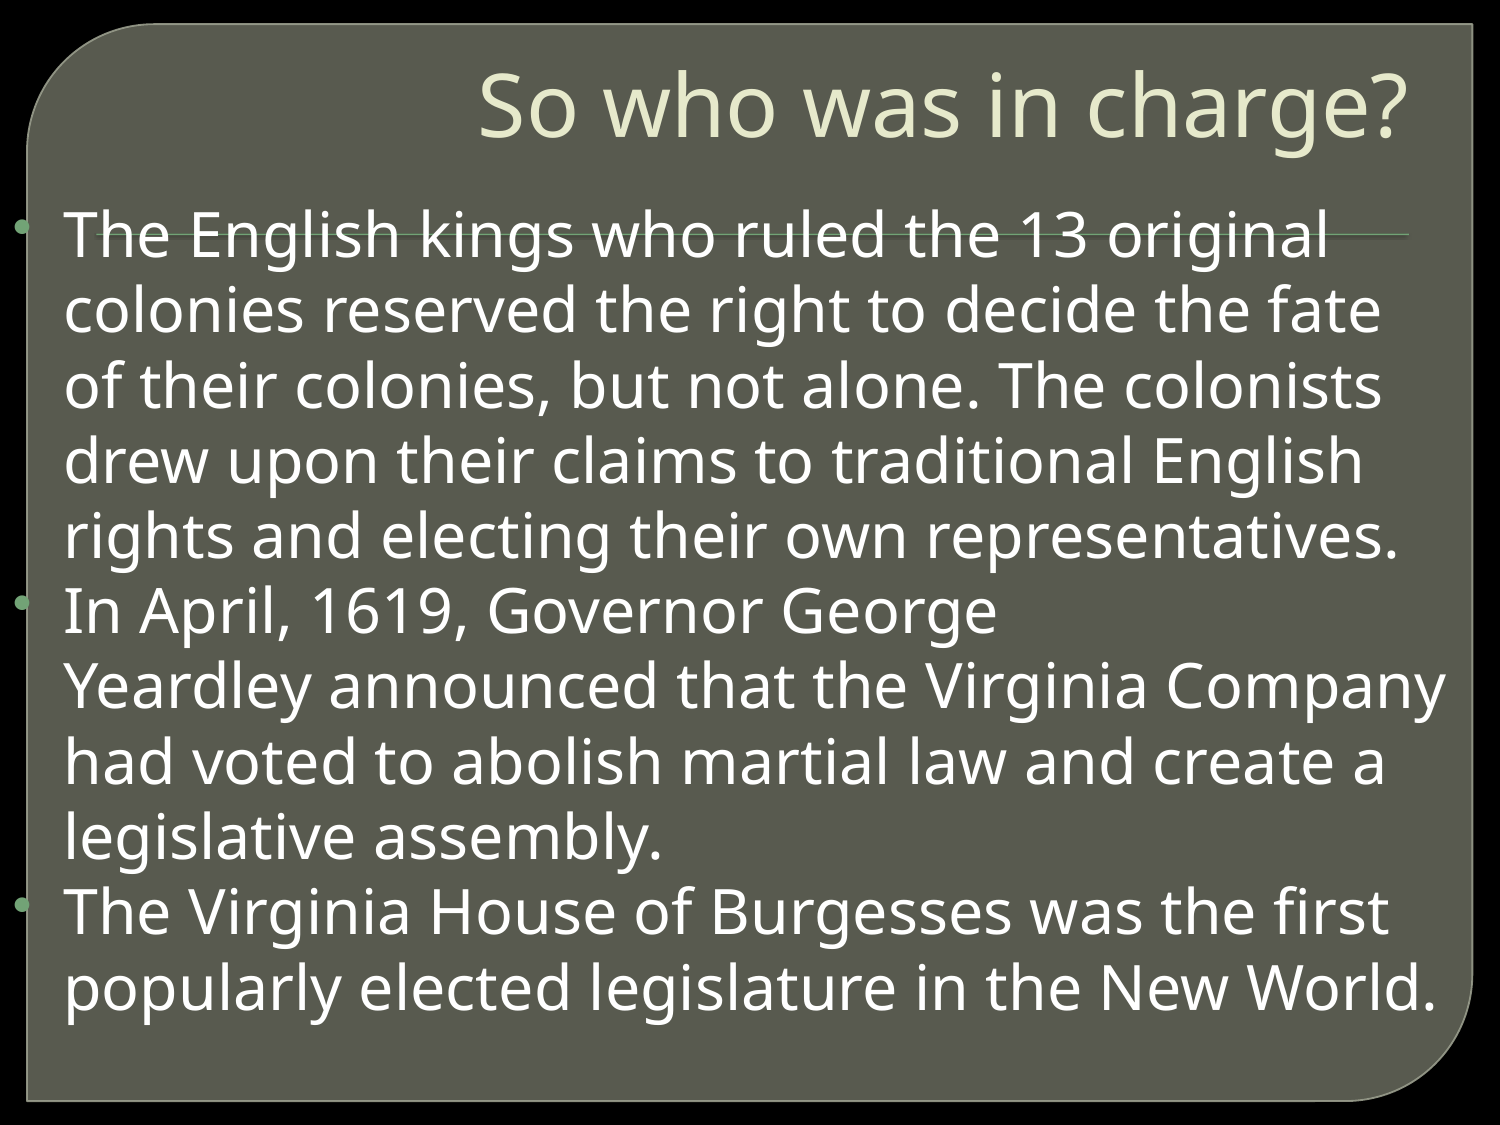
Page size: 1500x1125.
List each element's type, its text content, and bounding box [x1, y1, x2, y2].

title So who was in charge? [75, 41, 1425, 163]
list The English kings who ruled the 13 original colonies reserved the right to decide the fate of their colonies, but not alone. The colonists drew upon their claims to traditional English rights and electing their own representatives. In April, 1619, Governor George Yeardley announced that the Virginia Company had voted to abolish martial law and create a legislative assembly. The Virginia House of Burgesses was the first popularly elected legislature in the New World. [0, 187, 1463, 1125]
